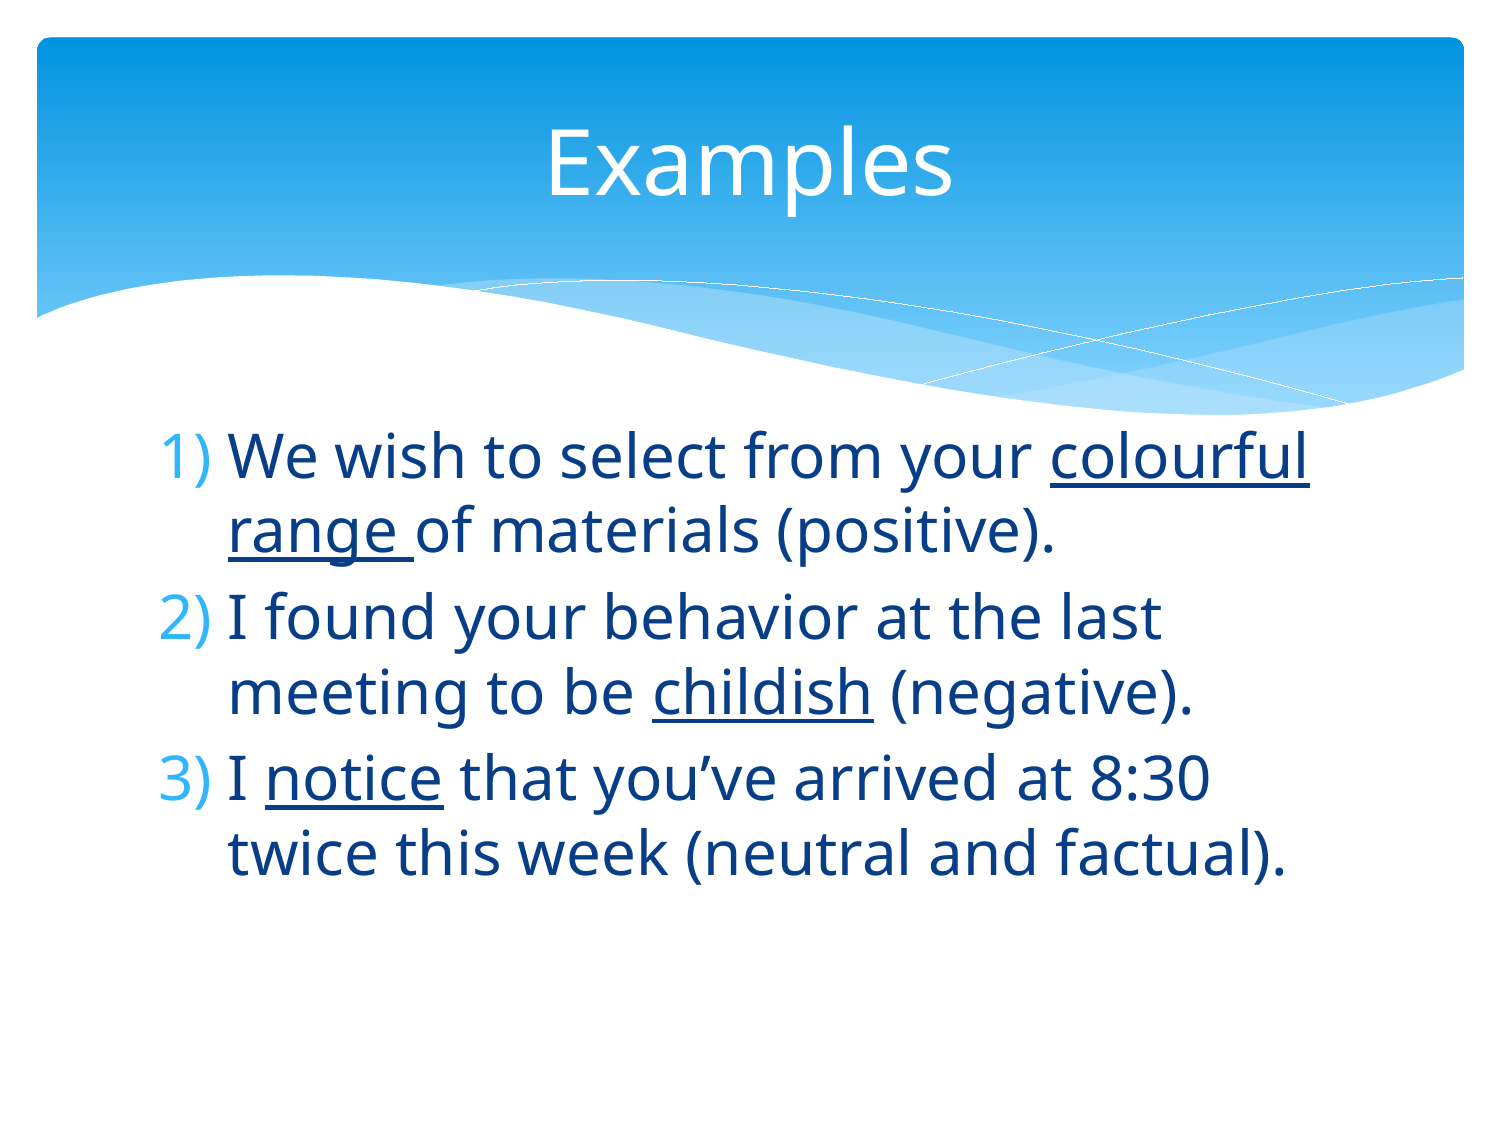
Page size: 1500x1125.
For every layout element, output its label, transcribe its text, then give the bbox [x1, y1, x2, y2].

title Examples [75, 55, 1425, 261]
list We wish to select from your colourful range of materials (positive). I found your behavior at the last meeting to be childish (negative). I notice that you’ve arrived at 8:30 twice this week (neutral and factual). [143, 408, 1359, 1005]
